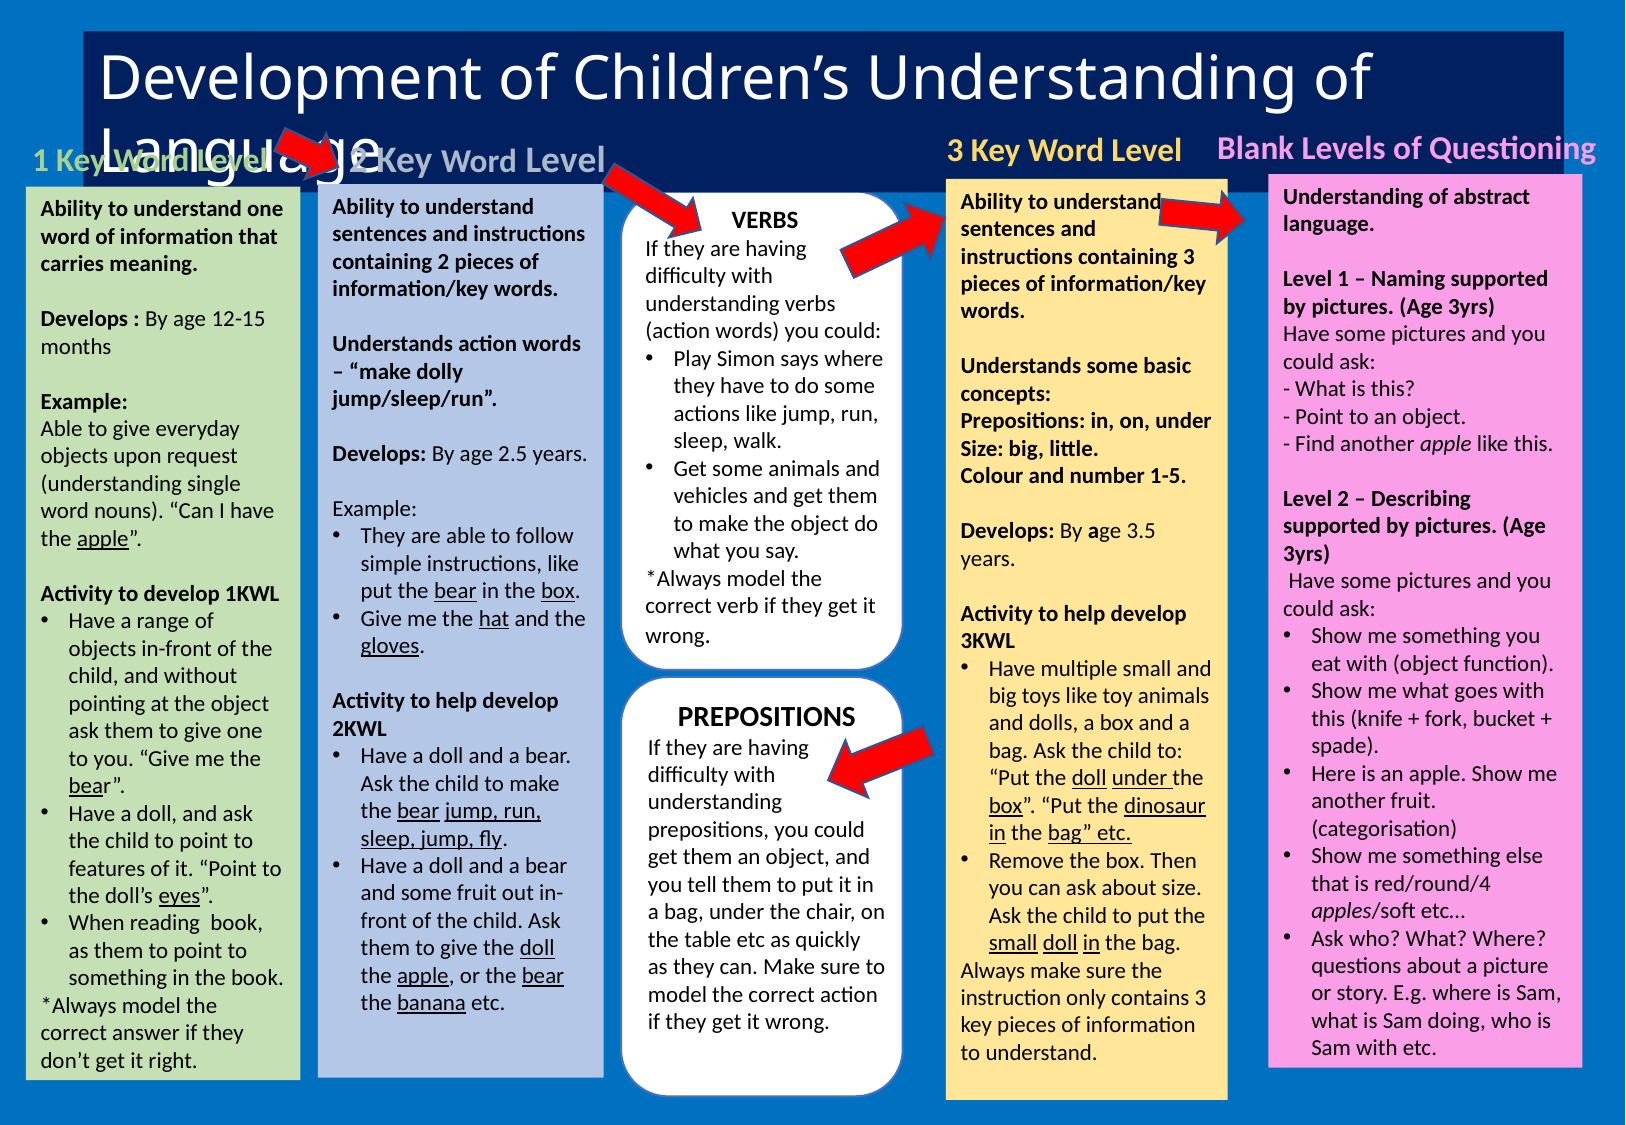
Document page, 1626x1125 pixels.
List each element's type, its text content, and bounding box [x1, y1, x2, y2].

text_box [839, 200, 947, 279]
text_box 3 Key Word Level [931, 121, 1268, 176]
text_box [633, 656, 891, 672]
text_box [600, 162, 670, 202]
text_box Ability to understand one word of information that carries meaning. Develops : By age 12-15 months Example: Able to give everyday objects upon request (understanding single word nouns). “Can I have the apple”. Activity to develop 1KWL Have a range of objects in-front of the child, and without pointing at the object ask them to give one to you. “Give me the bear”. Have a doll, and ask the child to point to features of it. “Point to the doll’s eyes”. When reading book, as them to point to something in the book. *Always model the correct answer if they don’t get it right. [25, 186, 301, 1081]
text_box Understanding of abstract language. Level 1 – Naming supported by pictures. (Age 3yrs) Have some pictures and you could ask: - What is this? - Point to an object. - Find another apple like this. Level 2 – Describing supported by pictures. (Age 3yrs) Have some pictures and you could ask: Show me something you eat with (object function). Show me what goes with this (knife + fork, bucket + spade). Here is an apple. Show me another fruit. (categorisation) Show me something else that is red/round/4 apples/soft etc… Ask who? What? Where? questions about a picture or story. E.g. where is Sam, what is Sam doing, who is Sam with etc. [1268, 174, 1583, 1068]
text_box [619, 691, 633, 1083]
text_box [1158, 189, 1247, 246]
text_box 1 Key Word Level [17, 131, 334, 186]
text_box PREPOSITIONS If they are having difficulty with understanding prepositions, you could get them an object, and you tell them to put it in a bag, under the chair, on the table etc as quickly as they can. Make sure to model the correct action if they get it wrong. [633, 689, 901, 1106]
text_box [272, 126, 340, 181]
text_box 2 Key Word Level [334, 127, 836, 187]
text_box [635, 675, 889, 689]
text_box VERBS If they are having difficulty with understanding verbs (action words) you could: Play Simon says where they have to do some actions like jump, run, sleep, walk. Get some animals and vehicles and get them to make the object do what you say. *Always model the correct verb if they get it wrong. [630, 196, 906, 656]
text_box [619, 209, 630, 653]
text_box Ability to understand sentences and instructions containing 3 pieces of information/key words. Understands some basic concepts: Prepositions: in, on, under Size: big, little. Colour and number 1-5. Develops: By age 3.5 years. Activity to help develop 3KWL Have multiple small and big toys like toy animals and dolls, a box and a bag. Ask the child to: “Put the doll under the box”. “Put the dinosaur in the bag” etc. Remove the box. Then you can ask about size. Ask the child to put the small doll in the bag. Always make sure the instruction only contains 3 key pieces of information to understand. [945, 178, 1228, 1100]
text_box Ability to understand sentences and instructions containing 2 pieces of information/key words. Understands action words – “make dolly jump/sleep/run”. Develops: By age 2.5 years. Example: They are able to follow simple instructions, like put the bear in the box. Give me the hat and the gloves. Activity to help develop 2KWL Have a doll and a bear. Ask the child to make the bear jump, run, sleep, jump, fly. Have a doll and a bear and some fruit out in-front of the child. Ask them to give the doll the apple, or the bear the banana etc. [317, 184, 604, 1078]
text_box [826, 724, 936, 800]
text_box Development of Children’s Understanding of Language [83, 31, 1564, 193]
text_box Blank Levels of Questioning [1202, 118, 1625, 174]
